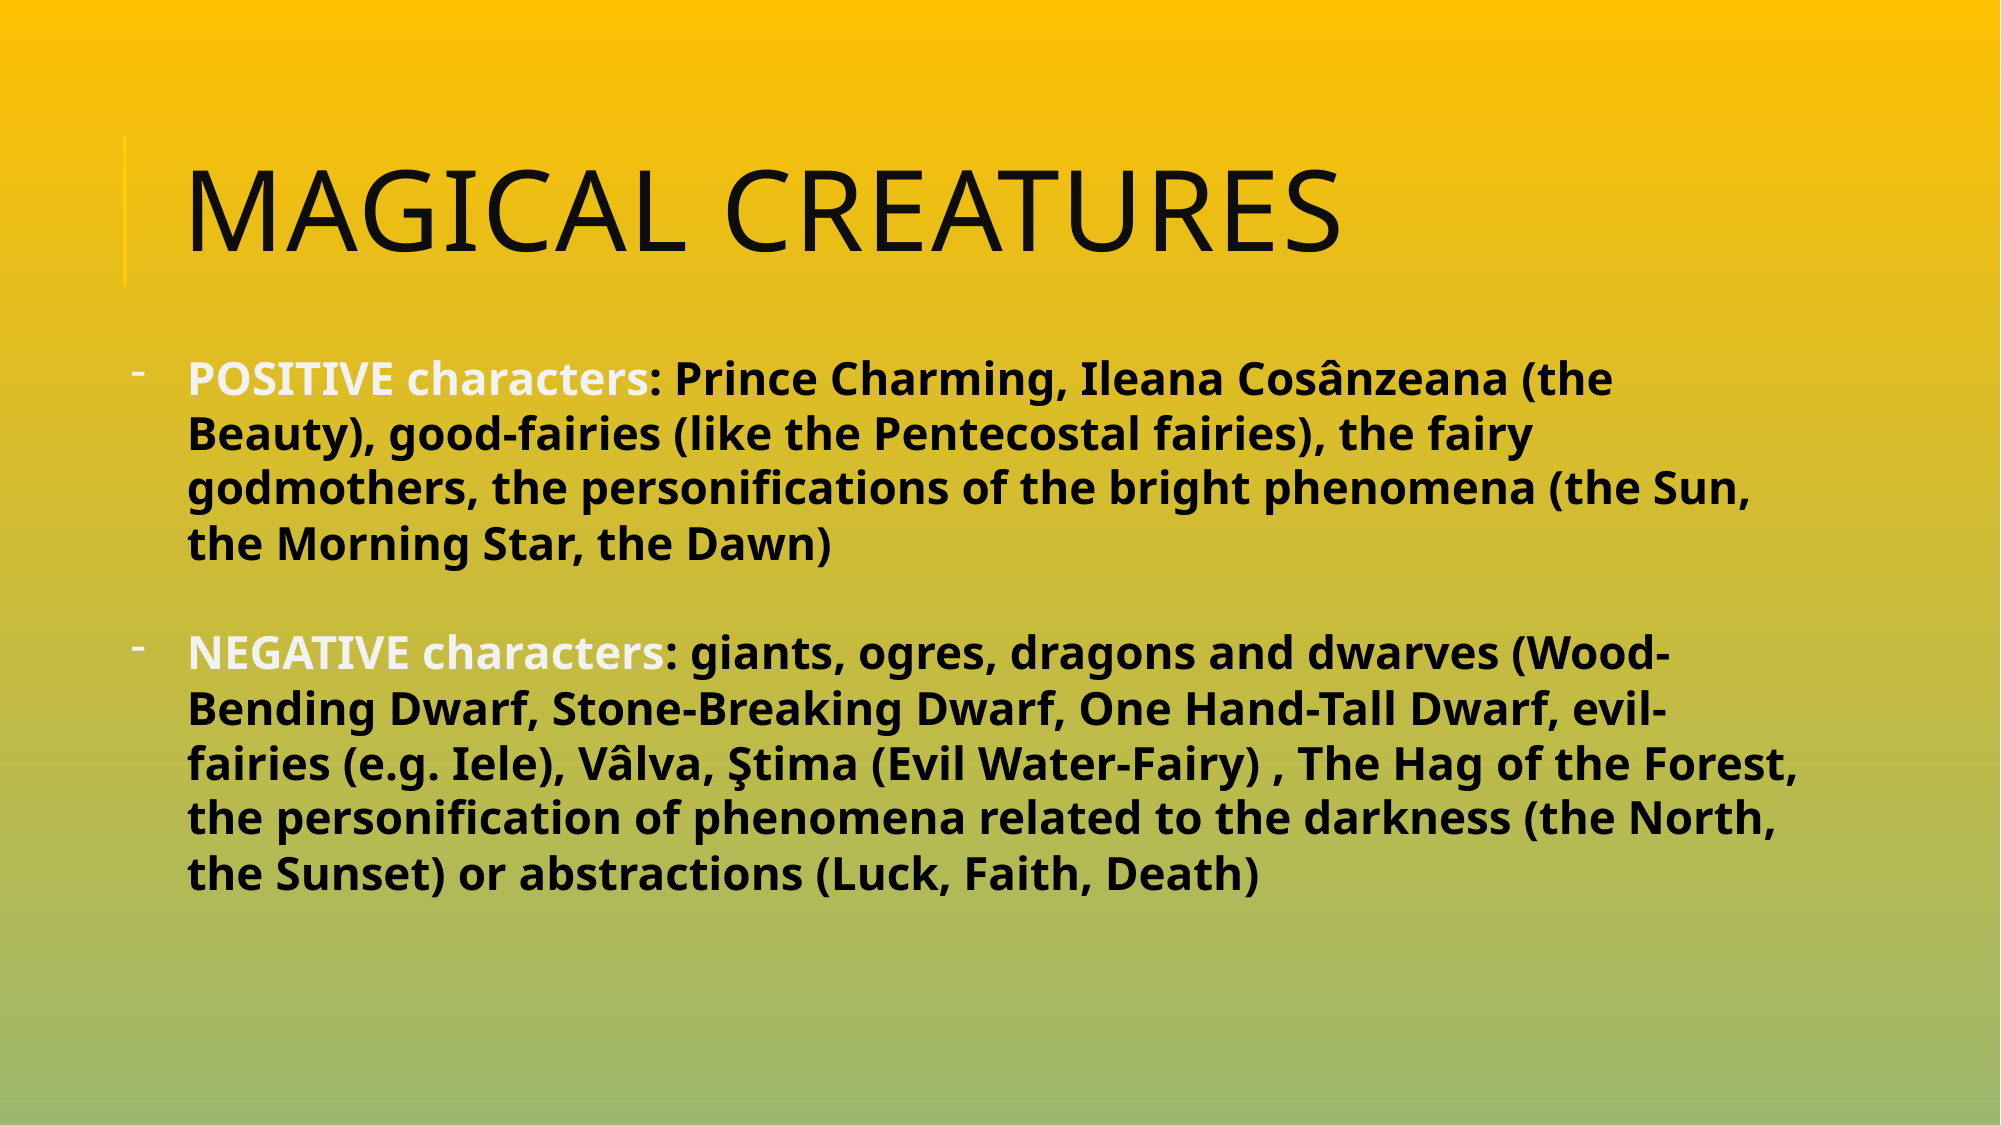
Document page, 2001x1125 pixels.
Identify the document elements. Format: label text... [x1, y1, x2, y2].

title Magical creatures [168, 96, 1763, 341]
text_box POSITIVE characters: Prince Charming, Ileana Cosânzeana (the Beauty), good-fairies (like the Pentecostal fairies), the fairy godmothers, the personifications of the bright phenomena (the Sun, the Morning Star, the Dawn) NEGATIVE characters: giants, ogres, dragons and dwarves (Wood-Bending Dwarf, Stone-Breaking Dwarf, One Hand-Tall Dwarf, evil-fairies (e.g. Iele), Vâlva, Ştima (Evil Water-Fairy) , The Hag of the Forest, the personification of phenomena related to the darkness (the North, the Sunset) or abstractions (Luck, Faith, Death) [115, 341, 1820, 907]
